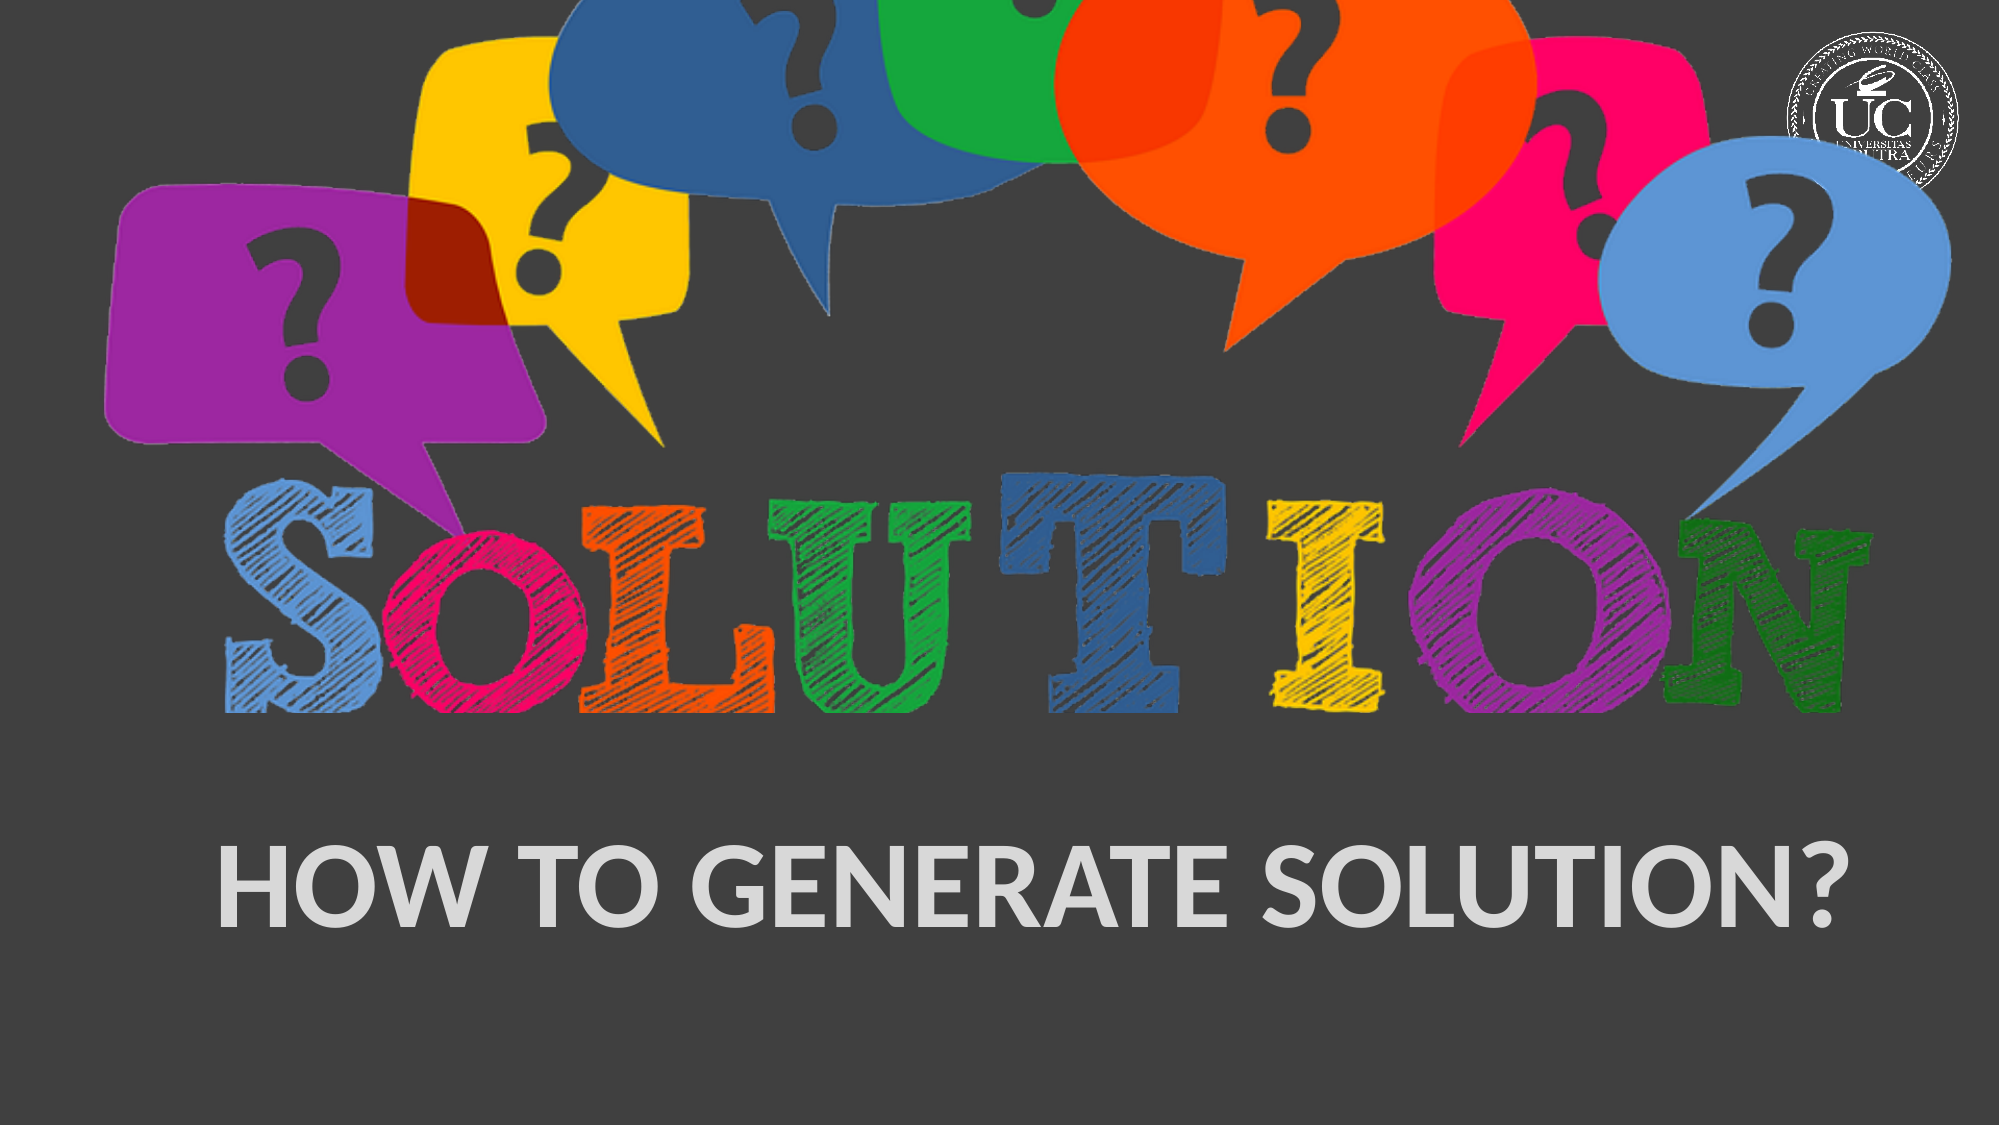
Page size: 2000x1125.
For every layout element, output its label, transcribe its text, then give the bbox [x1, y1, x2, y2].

picture [0, 0, 2000, 713]
text_box HOW TO GENERATE SOLUTION? [195, 792, 1940, 994]
